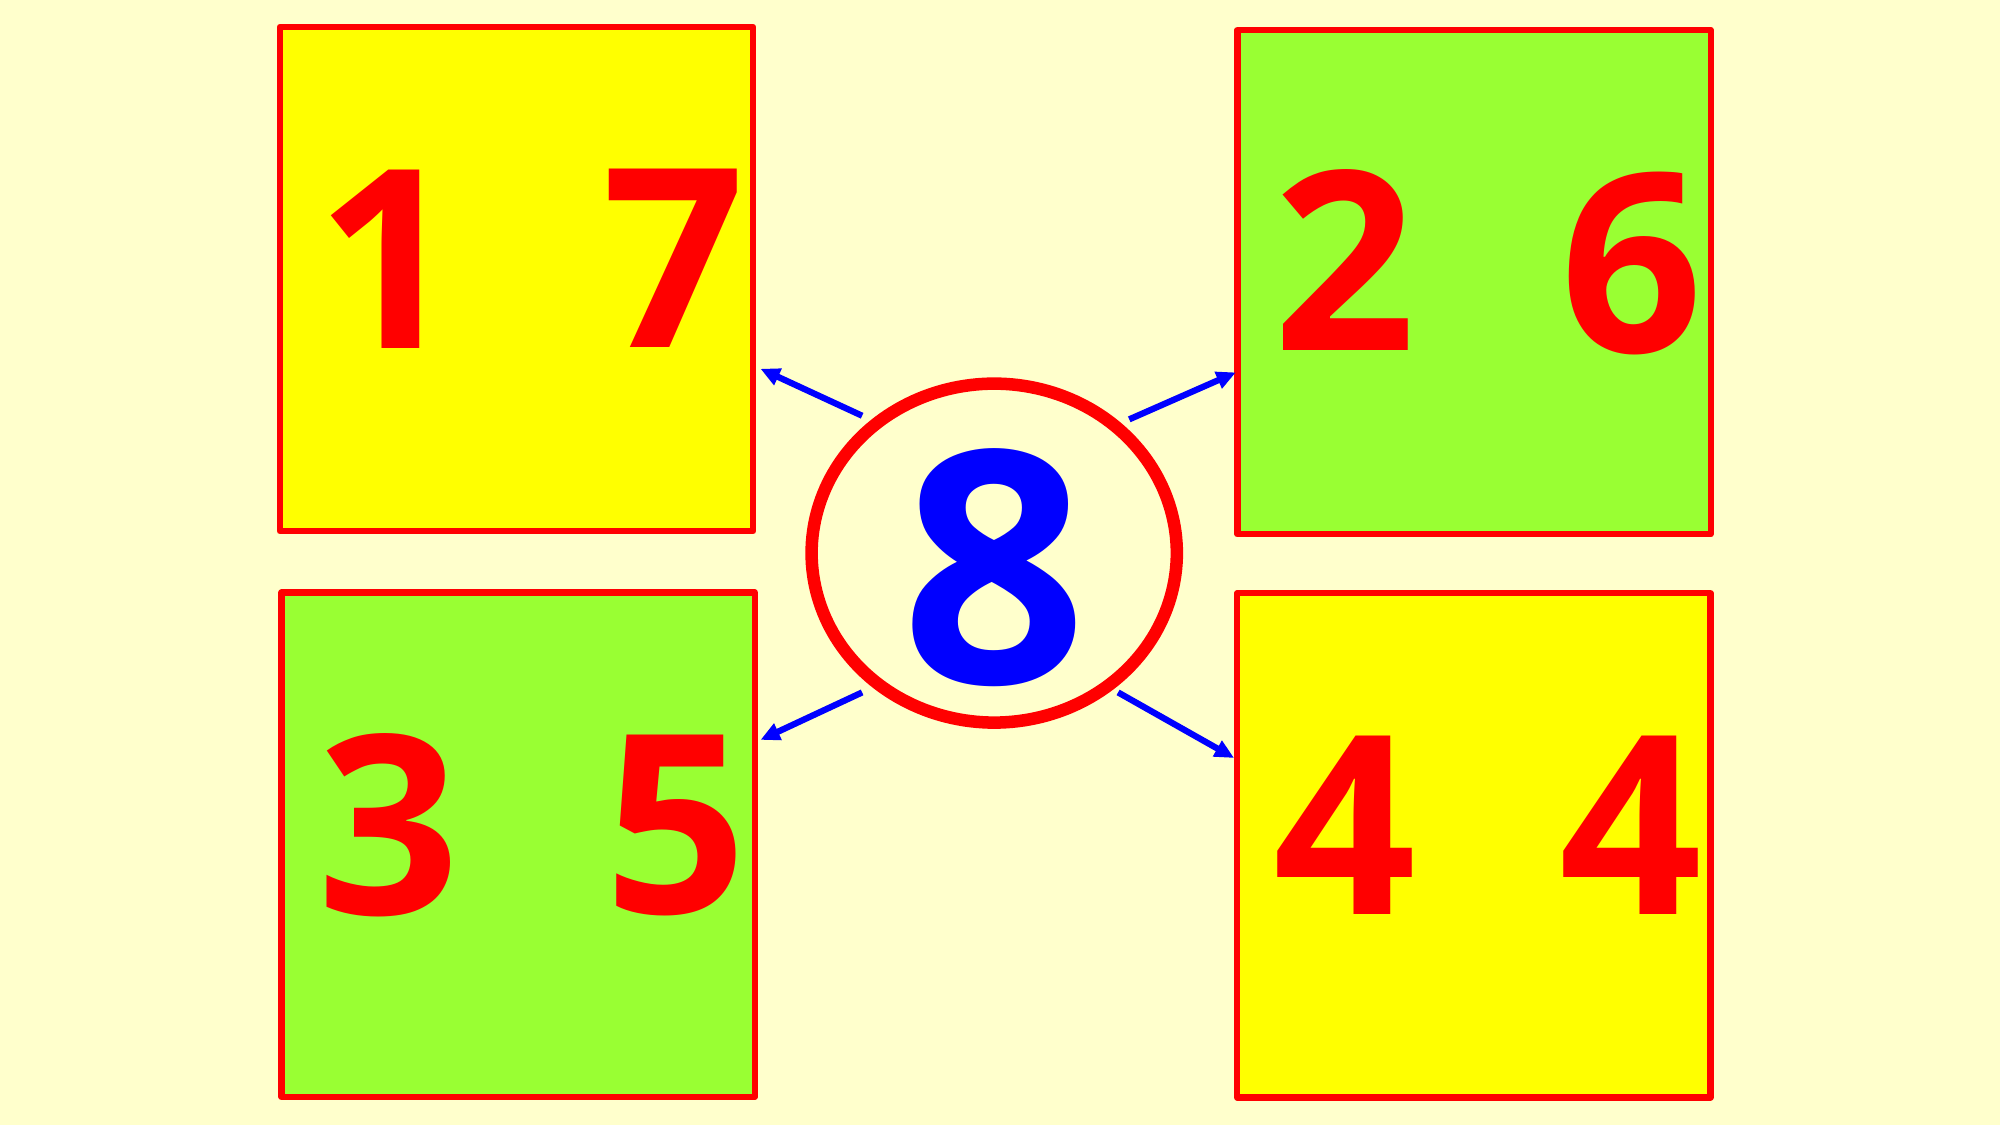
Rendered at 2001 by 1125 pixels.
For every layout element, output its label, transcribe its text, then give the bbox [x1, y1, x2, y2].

text_box 8 [811, 383, 1177, 723]
text_box 4 [1258, 657, 1425, 973]
text_box [1118, 692, 1234, 758]
text_box 5 [589, 656, 755, 971]
text_box 6 [1545, 95, 1711, 410]
text_box 7 [587, 90, 754, 406]
text_box 3 [303, 656, 469, 972]
text_box 4 [1545, 656, 1711, 972]
text_box [1129, 371, 1236, 420]
text_box [760, 368, 863, 416]
text_box [1235, 591, 1713, 1100]
text_box [760, 692, 863, 741]
text_box [279, 591, 757, 1099]
text_box 2 [1258, 92, 1425, 408]
text_box [278, 25, 755, 533]
text_box 1 [301, 91, 467, 406]
text_box [1235, 28, 1713, 536]
